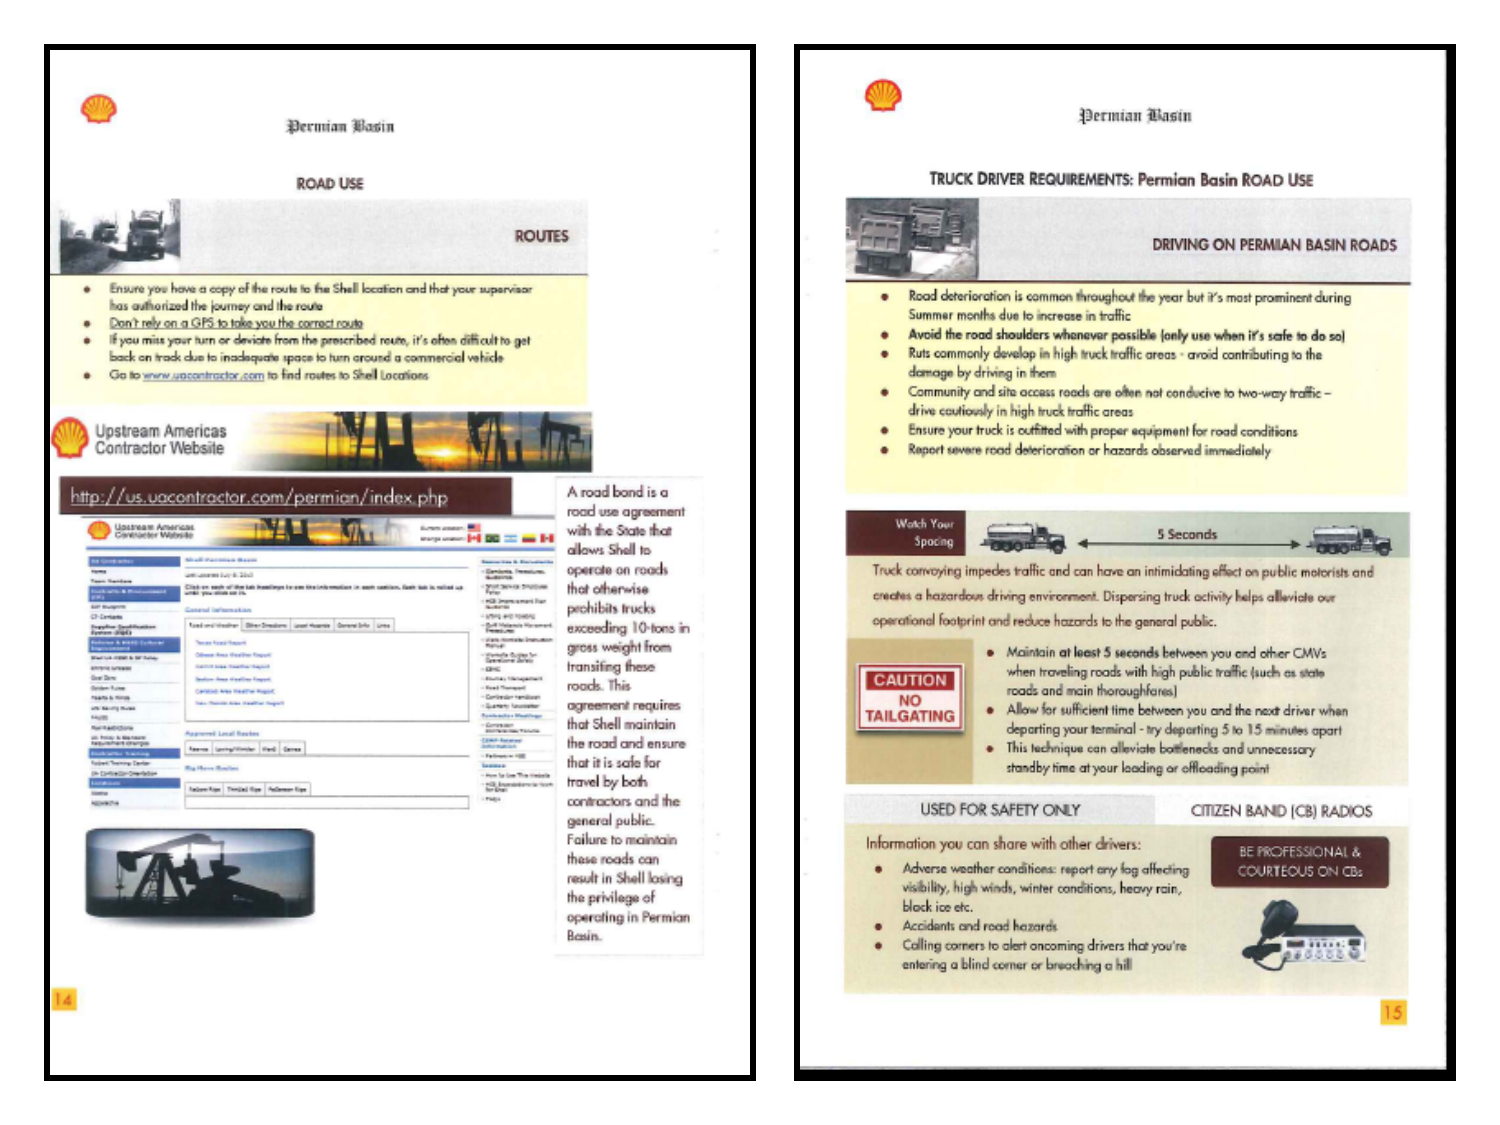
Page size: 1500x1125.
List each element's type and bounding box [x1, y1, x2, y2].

picture [799, 49, 1451, 1076]
picture [49, 49, 751, 1076]
